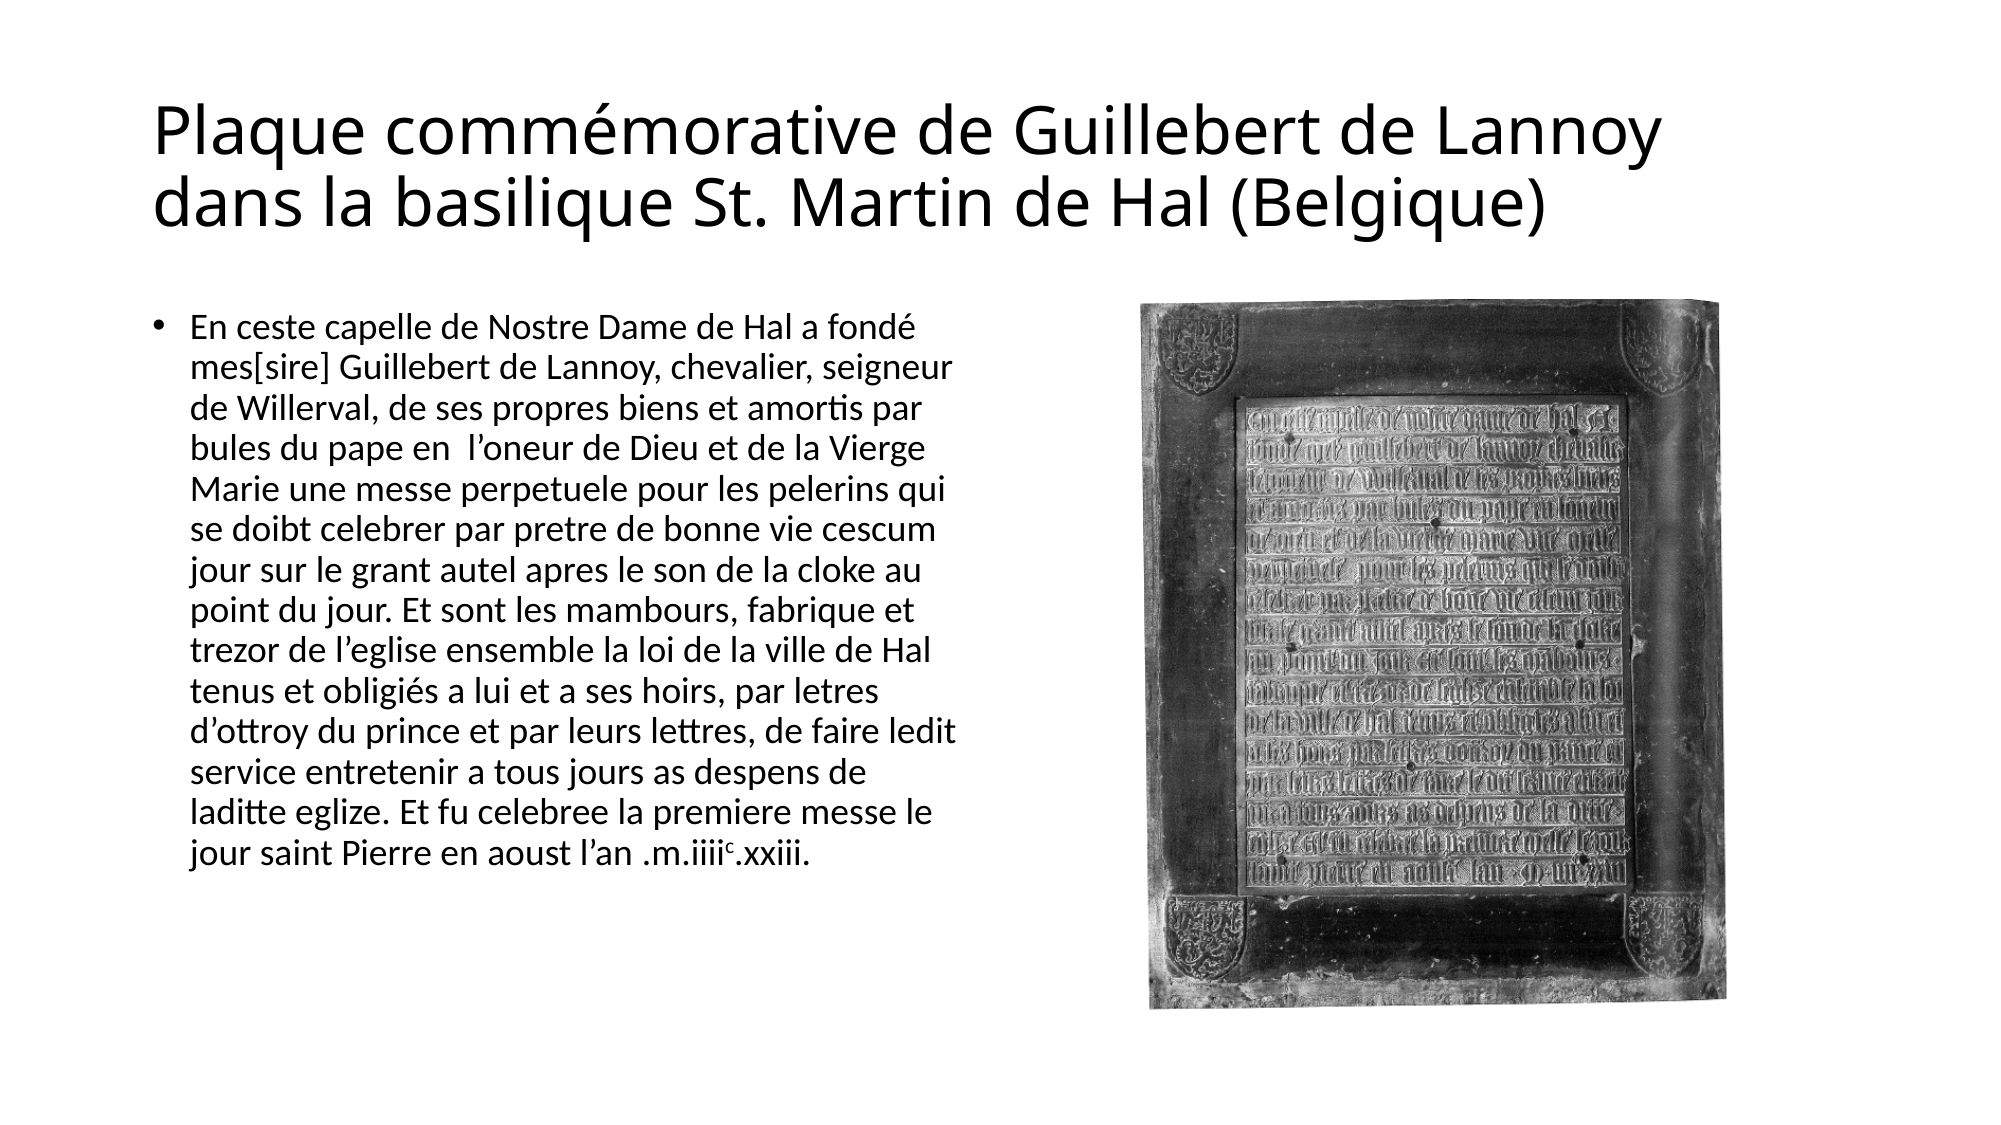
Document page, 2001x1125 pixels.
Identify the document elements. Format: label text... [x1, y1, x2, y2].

list En ceste capelle de Nostre Dame de Hal a fondé mes[sire] Guillebert de Lannoy, chevalier, seigneur de Willerval, de ses propres biens et amortis par bules du pape en l’oneur de Dieu et de la Vierge Marie une messe perpetuele pour les pelerins qui se doibt celebrer par pretre de bonne vie cescum jour sur le grant autel apres le son de la cloke au point du jour. Et sont les mambours, fabrique et trezor de l’eglise ensemble la loi de la ville de Hal tenus et obligiés a lui et a ses hoirs, par letres d’ottroy du prince et par leurs lettres, de faire ledit service entretenir a tous jours as despens de laditte eglize. Et fu celebree la premiere messe le jour saint Pierre en aoust l’an .m.iiiic.xxiii. [137, 299, 988, 1014]
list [1140, 299, 1735, 1014]
title Plaque commémorative de Guillebert de Lannoy dans la basilique St. Martin de Hal (Belgique) [137, 59, 1863, 278]
